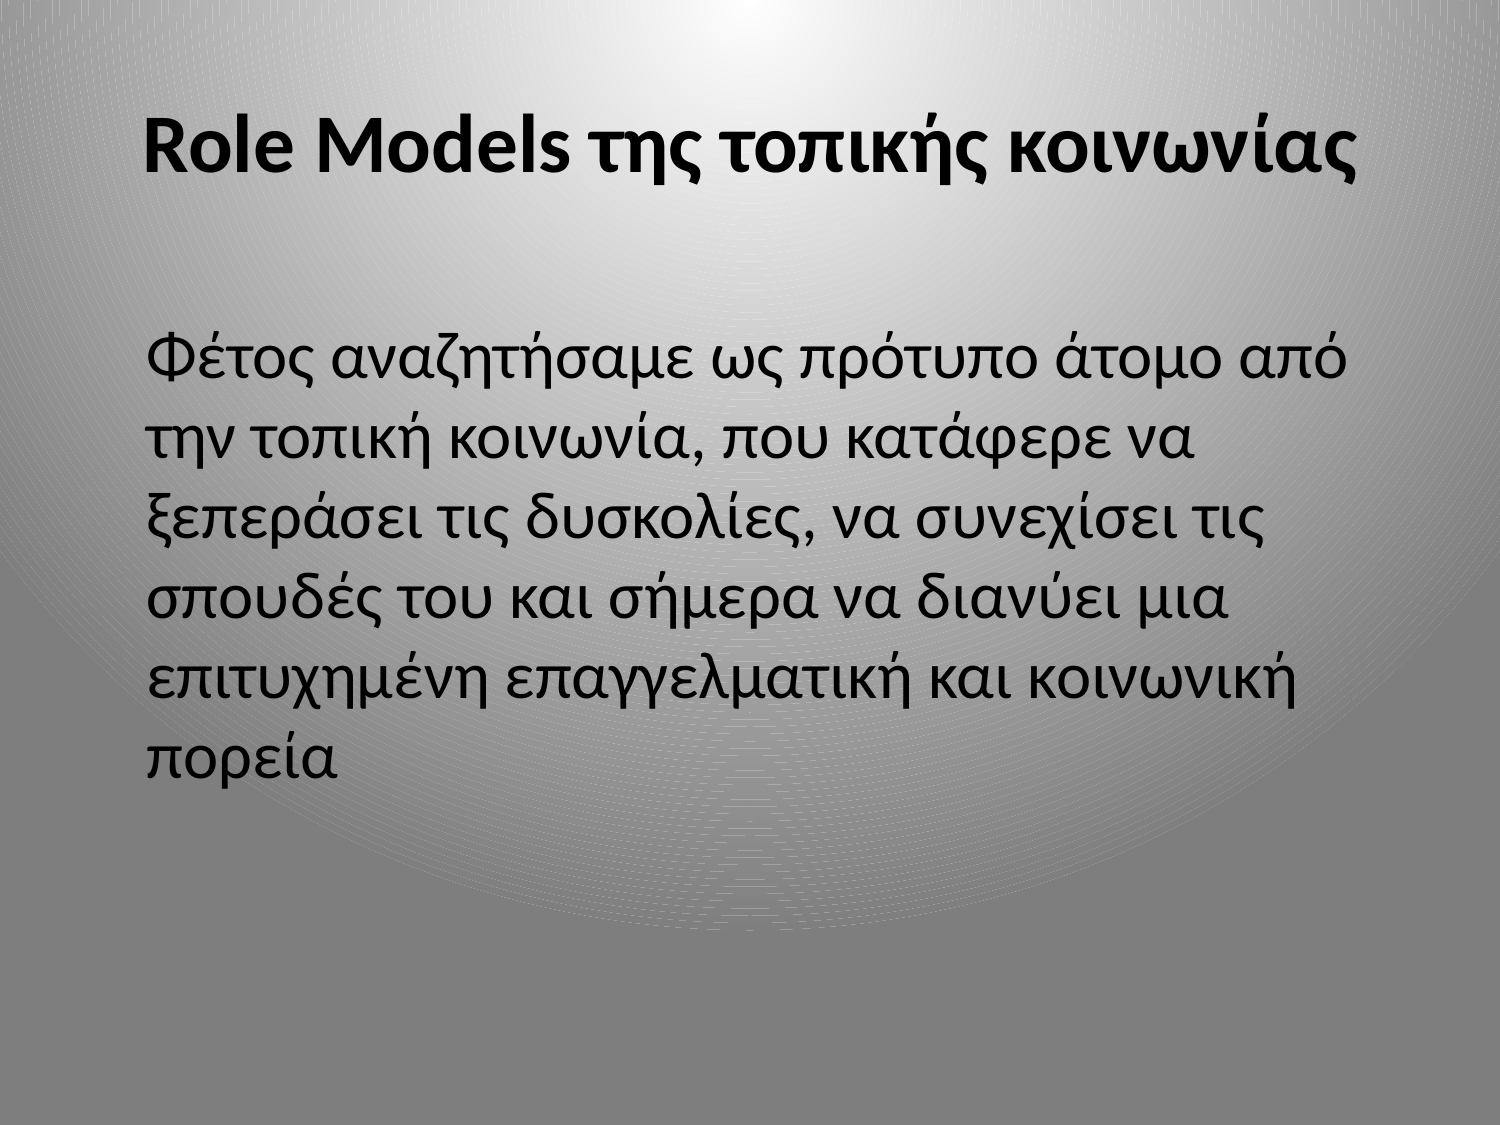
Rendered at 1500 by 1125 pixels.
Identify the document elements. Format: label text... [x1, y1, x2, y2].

list Φέτος αναζητήσαμε ως πρότυπο άτομο από την τοπική κοινωνία, που κατάφερε να ξεπεράσει τις δυσκολίες, να συνεχίσει τις σπουδές του και σήμερα να διανύει μια επιτυχημένη επαγγελματική και κοινωνική πορεία [75, 304, 1425, 1005]
title Role Models της τοπικής κοινωνίας [75, 45, 1425, 233]
